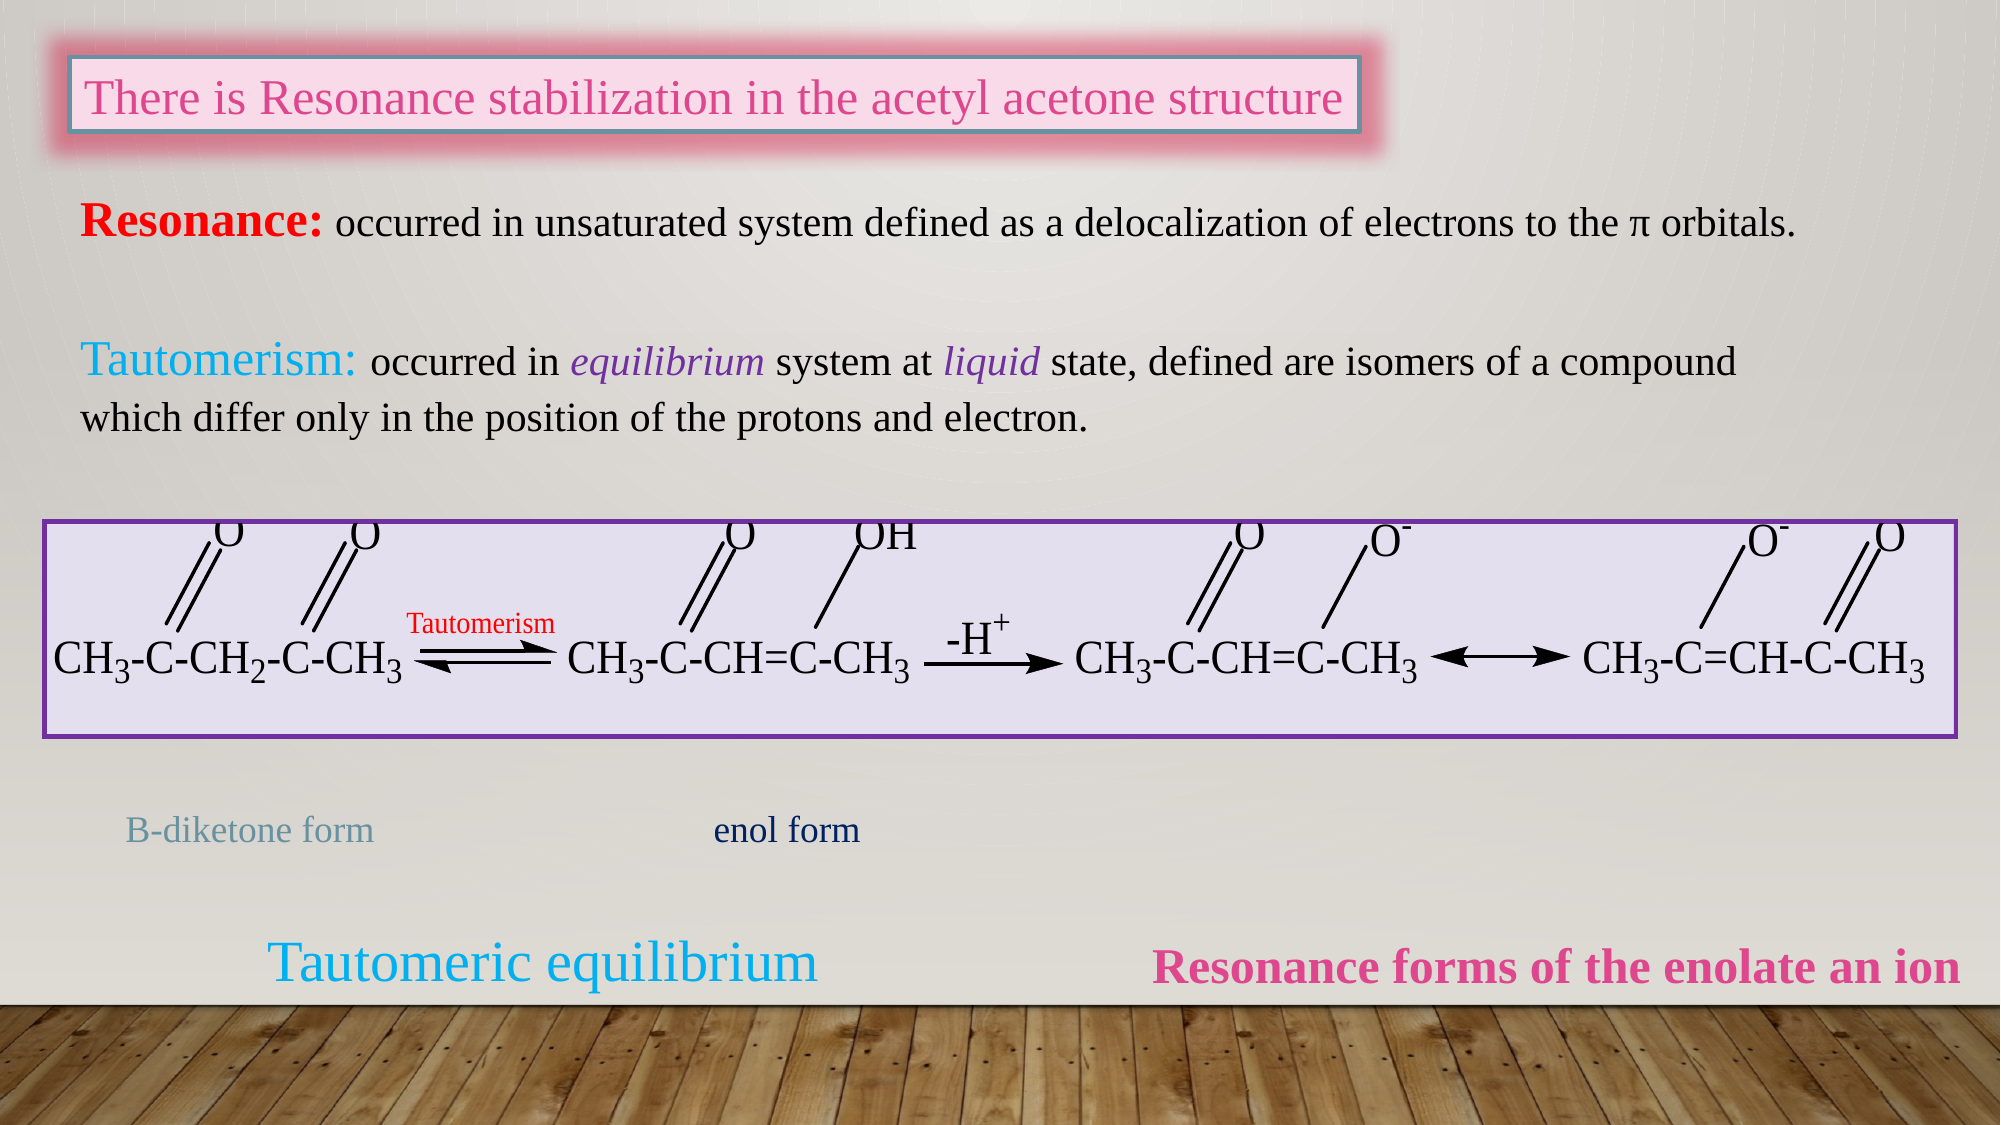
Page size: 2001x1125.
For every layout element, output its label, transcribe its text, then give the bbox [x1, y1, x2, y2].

text_box Tautomeric equilibrium [253, 915, 835, 1001]
text_box enol form [698, 797, 876, 858]
text_box Tautomerism: occurred in equilibrium system at liquid state, defined are isomers of a compound which differ only in the position of the protons and electron. [65, 314, 1815, 447]
text_box B-diketone form [110, 797, 391, 858]
text_box Resonance forms of the enolate an ion [1137, 925, 1976, 1001]
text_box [46, 523, 1954, 735]
text_box Resonance: occurred in unsaturated system defined as a delocalization of electrons to the π orbitals. [65, 175, 1973, 255]
picture [0, 1005, 2000, 1125]
text_box There is Resonance stabilization in the acetyl acetone structure [69, 57, 1360, 132]
